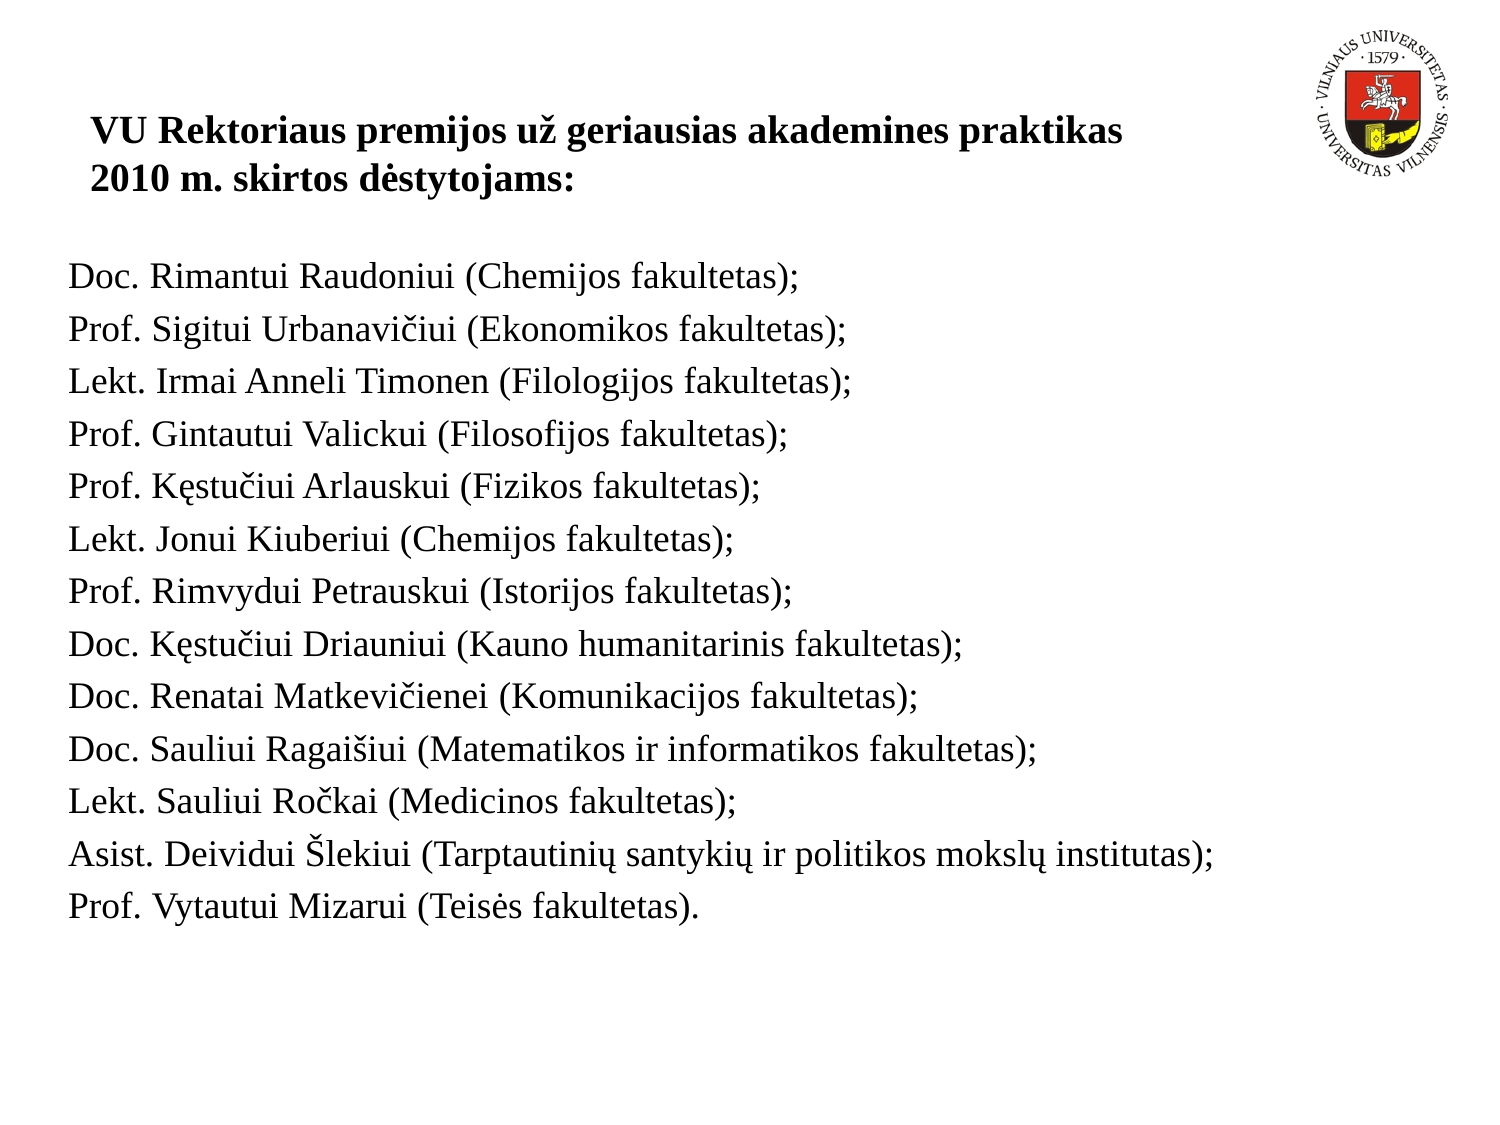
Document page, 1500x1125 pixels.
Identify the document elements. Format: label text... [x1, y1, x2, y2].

picture [1316, 30, 1448, 177]
list Doc. Rimantui Raudoniui (Chemijos fakultetas); Prof. Sigitui Urbanavičiui (Ekonomikos fakultetas); Lekt. Irmai Anneli Timonen (Filologijos fakultetas); Prof. Gintautui Valickui (Filosofijos fakultetas); Prof. Kęstučiui Arlauskui (Fizikos fakultetas); Lekt. Jonui Kiuberiui (Chemijos fakultetas); Prof. Rimvydui Petrauskui (Istorijos fakultetas); Doc. Kęstučiui Driauniui (Kauno humanitarinis fakultetas); Doc. Renatai Matkevičienei (Komunikacijos fakultetas); Doc. Sauliui Ragaišiui (Matematikos ir informatikos fakultetas); Lekt. Sauliui Ročkai (Medicinos fakultetas); Asist. Deividui Šlekiui (Tarptautinių santykių ir politikos mokslų institutas); Prof. Vytautui Mizarui (Teisės fakultetas). [53, 243, 1500, 1071]
title VU Rektoriaus premijos už geriausias akademines praktikas 2010 m. skirtos dėstytojams: [75, 66, 1258, 243]
